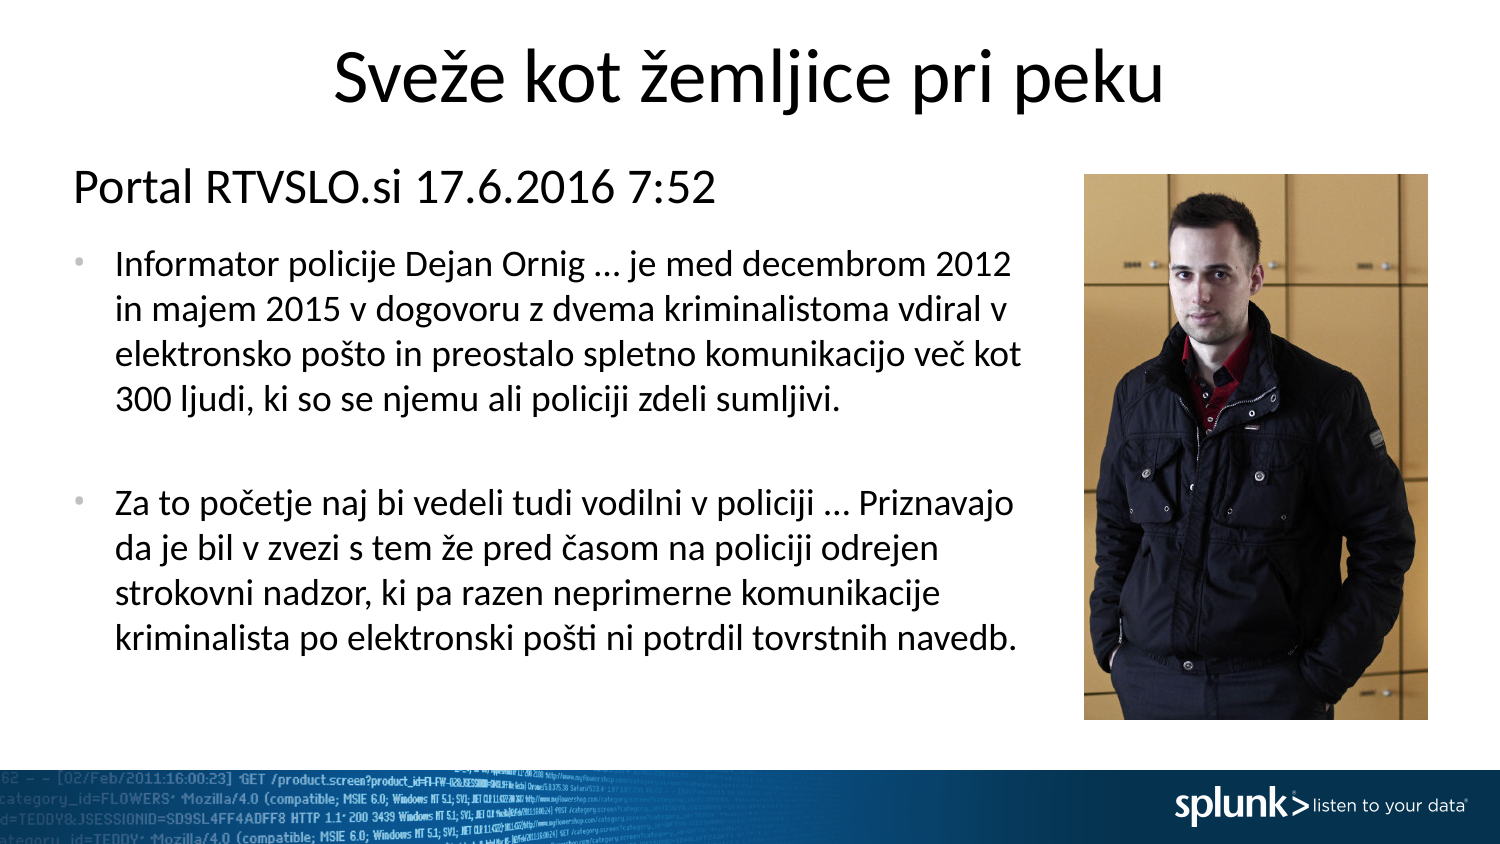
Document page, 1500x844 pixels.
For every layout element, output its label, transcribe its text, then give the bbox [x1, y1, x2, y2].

picture [0, 770, 1500, 844]
picture [1083, 173, 1428, 720]
list Portal RTVSLO.si 17.6.2016 7:52 [65, 149, 1400, 239]
title Sveže kot žemljice pri peku [0, 1, 1500, 143]
list Informator policije Dejan Ornig … je med decembrom 2012 in majem 2015 v dogovoru z dvema kriminalistoma vdiral v elektronsko pošto in preostalo spletno komunikacijo več kot 300 ljudi, ki so se njemu ali policiji zdeli sumljivi. Za to početje naj bi vedeli tudi vodilni v policiji … Priznavajo da je bil v zvezi s tem že pred časom na policiji odrejen strokovni nadzor, ki pa razen neprimerne komunikacije kriminalista po elektronski pošti ni potrdil tovrstnih navedb. [64, 234, 1039, 699]
